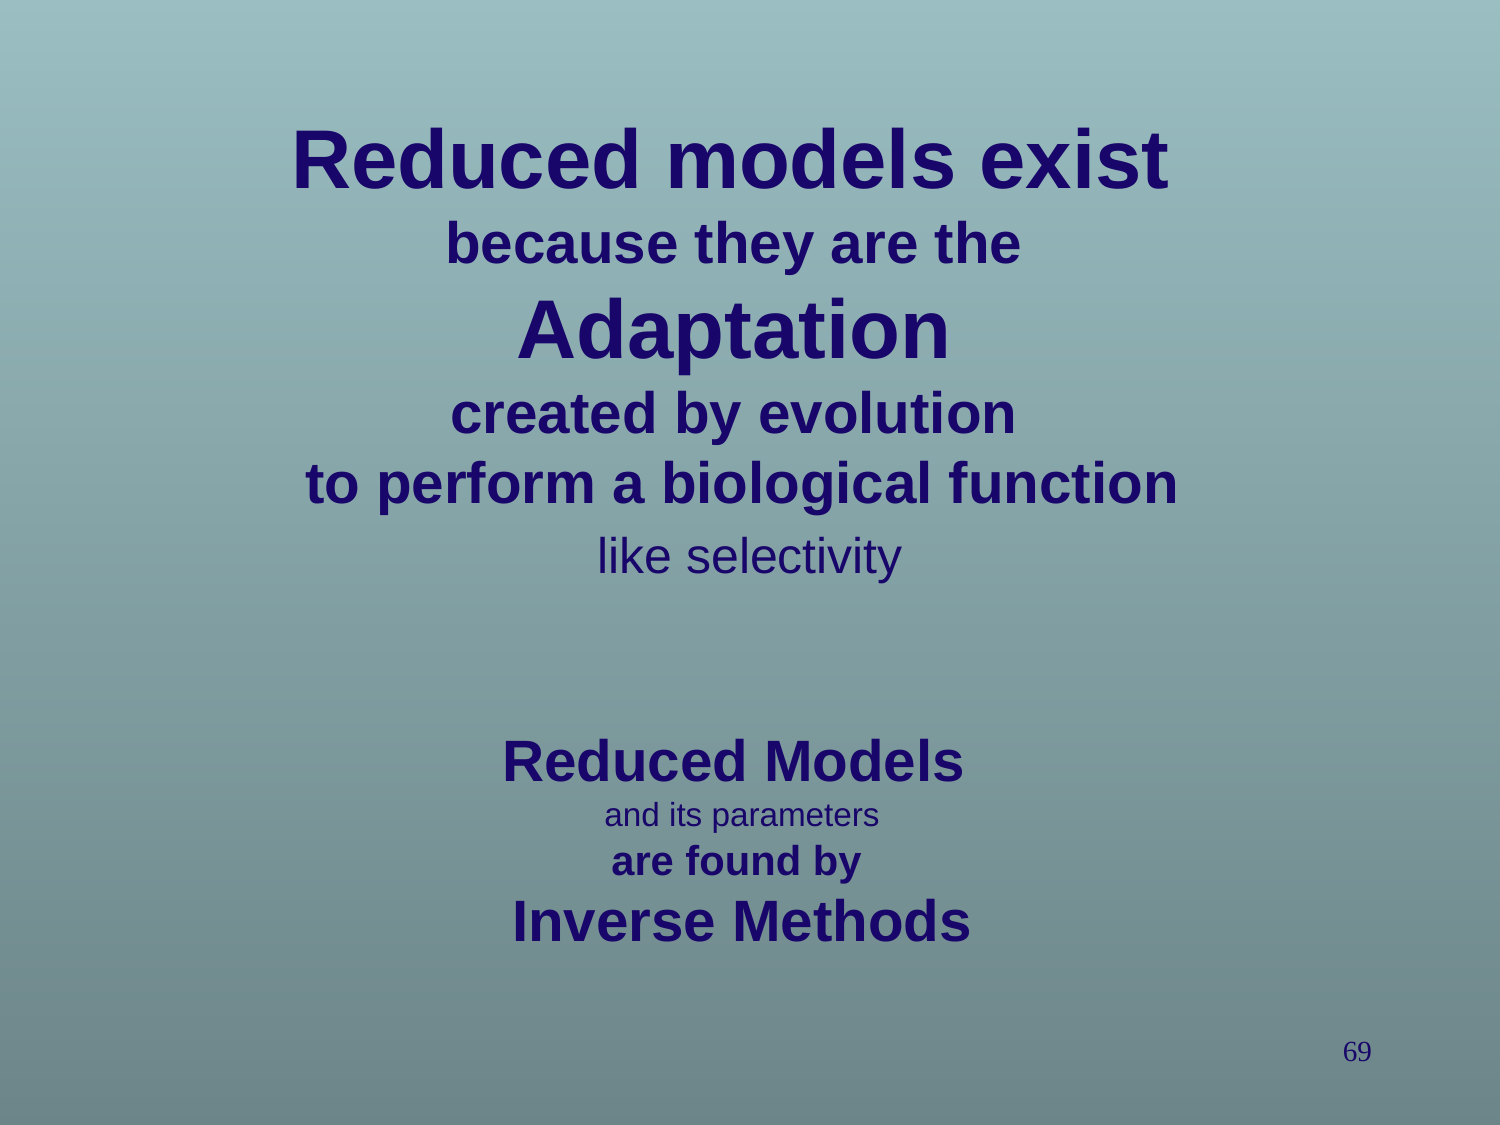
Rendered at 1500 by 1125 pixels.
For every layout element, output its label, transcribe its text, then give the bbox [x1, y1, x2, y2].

text_box Reduced models exist because they are the Adaptation created by evolution to perform a biological function like selectivity [47, 98, 1438, 593]
text_box Reduced Models and its parameters are found by Inverse Methods [367, 716, 1118, 1001]
slide_number 69 [1074, 1024, 1388, 1101]
